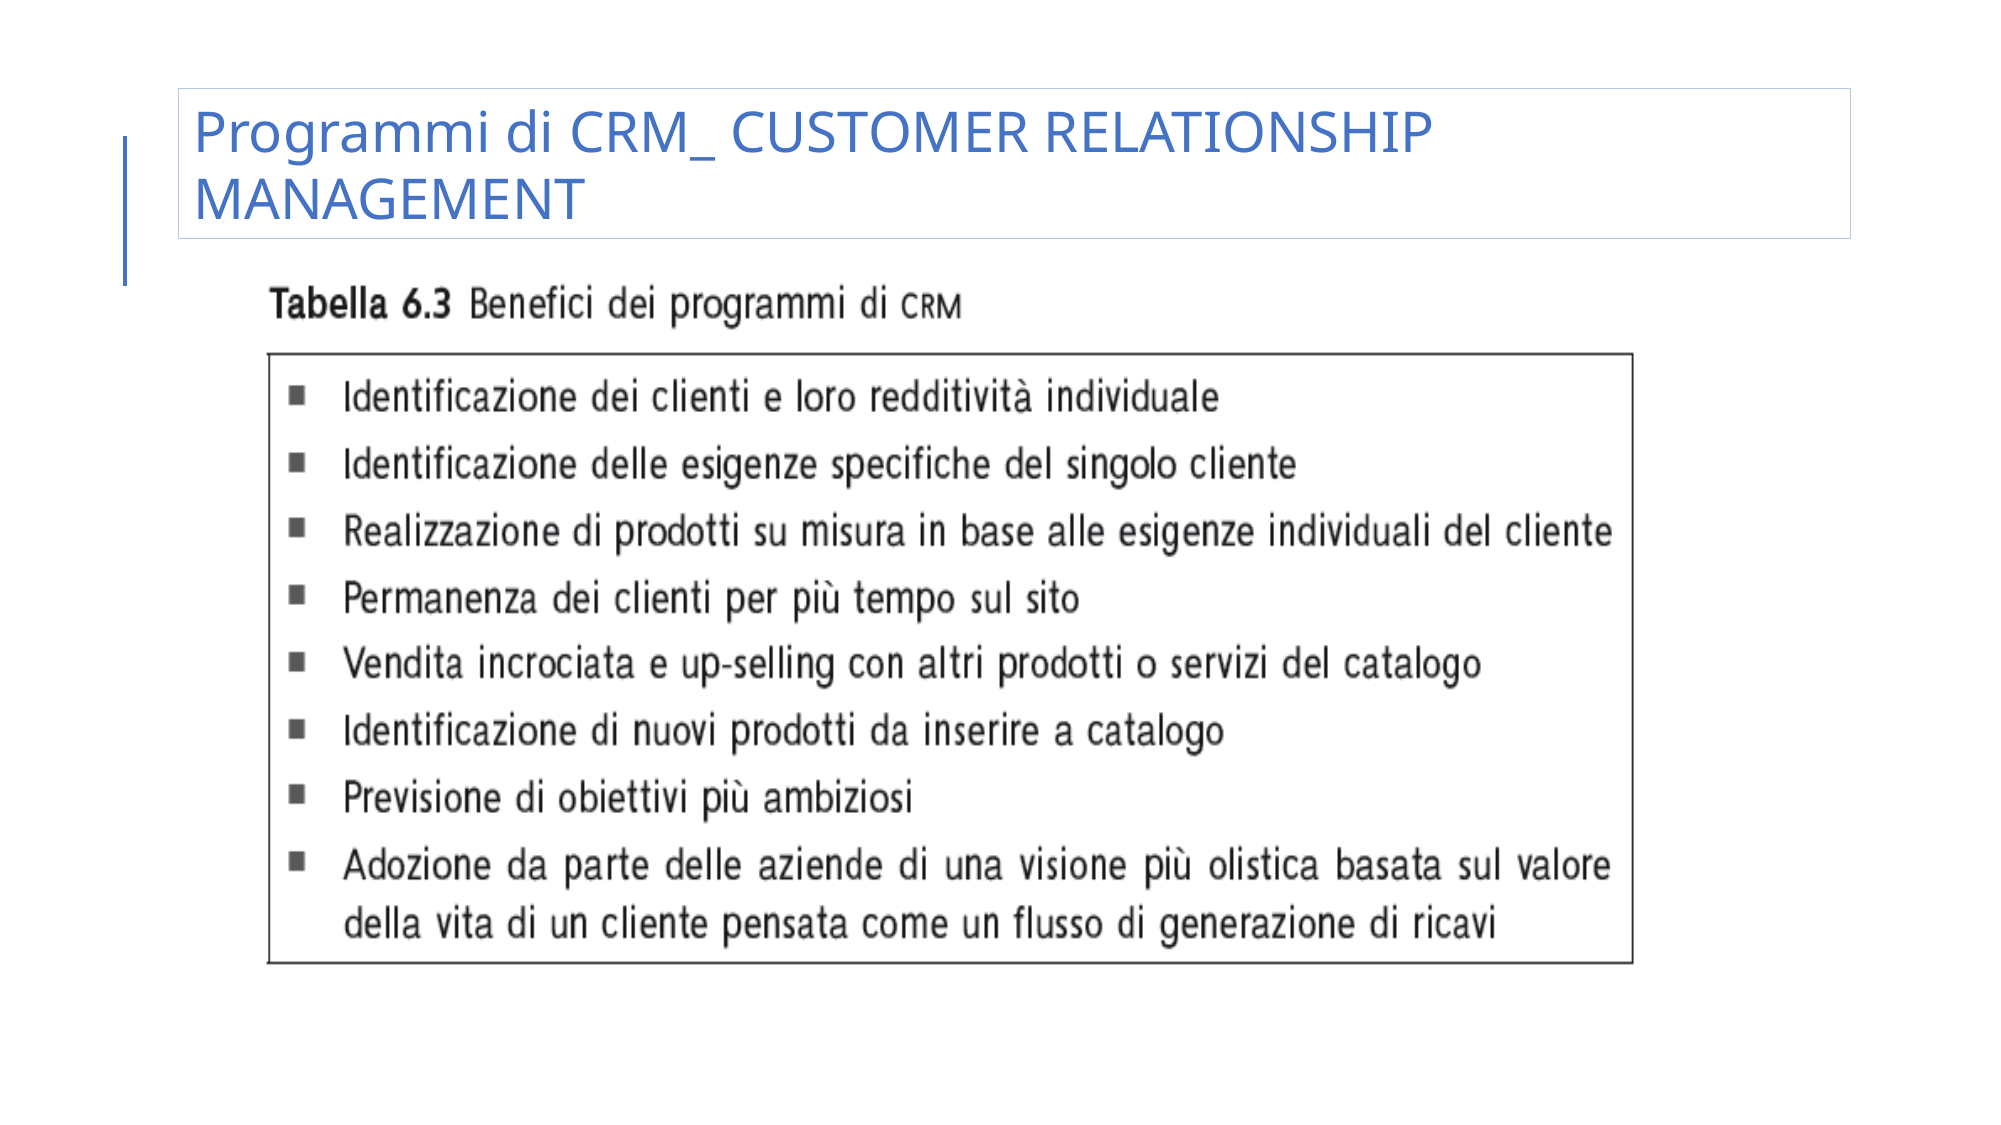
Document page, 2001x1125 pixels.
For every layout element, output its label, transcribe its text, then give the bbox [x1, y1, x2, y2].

text_box Programmi di CRM_ CUSTOMER RELATIONSHIP MANAGEMENT [178, 88, 1851, 239]
picture [230, 269, 1654, 995]
